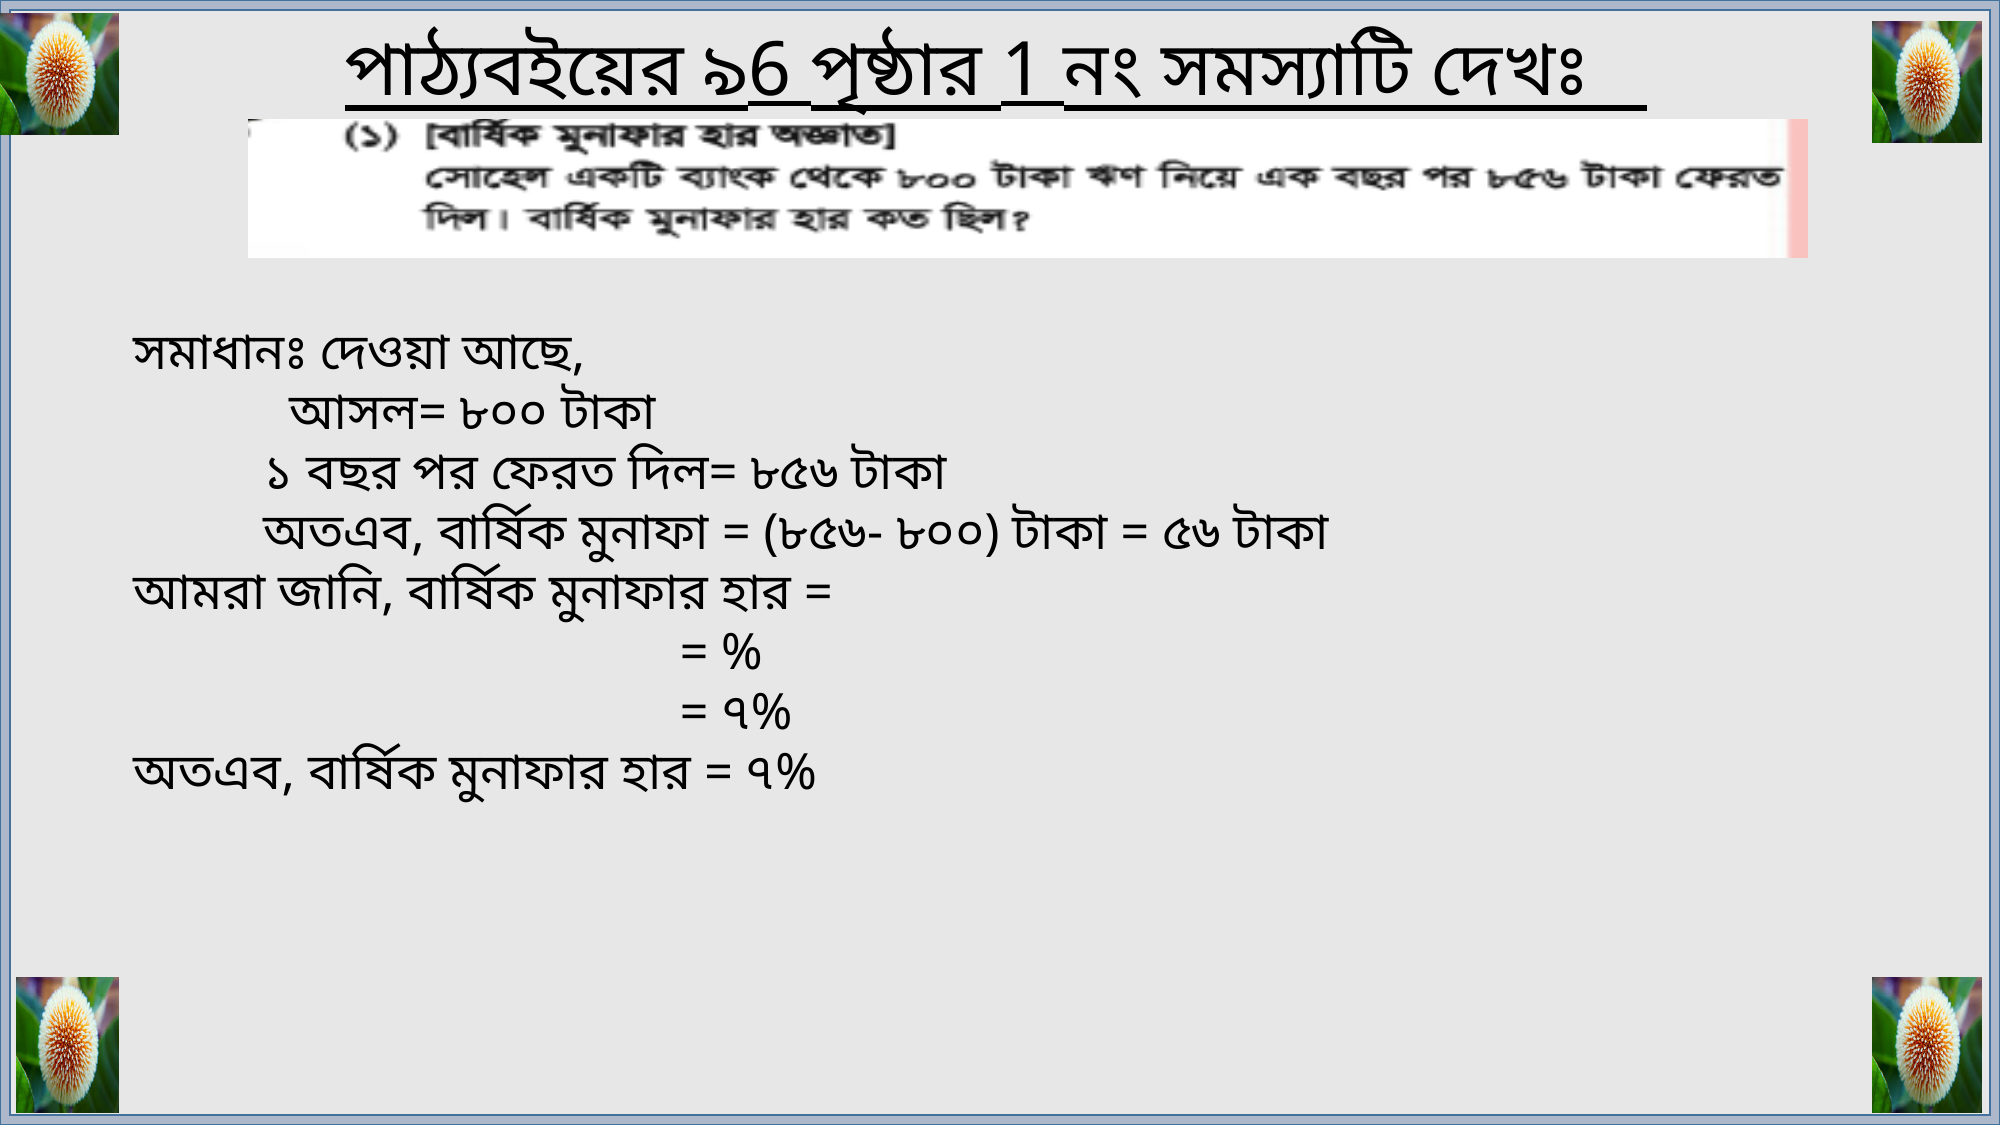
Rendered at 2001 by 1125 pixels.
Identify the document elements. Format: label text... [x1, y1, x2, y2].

text_box [0, 0, 2000, 1125]
picture [1872, 977, 1982, 1113]
picture [16, 977, 120, 1113]
picture [0, 13, 119, 135]
picture [1872, 21, 1982, 143]
picture [248, 119, 1808, 258]
text_box পাঠ্যবইয়ের ৯6 পৃষ্ঠার 1 নং সমস্যাটি দেখঃ [329, 13, 1662, 118]
